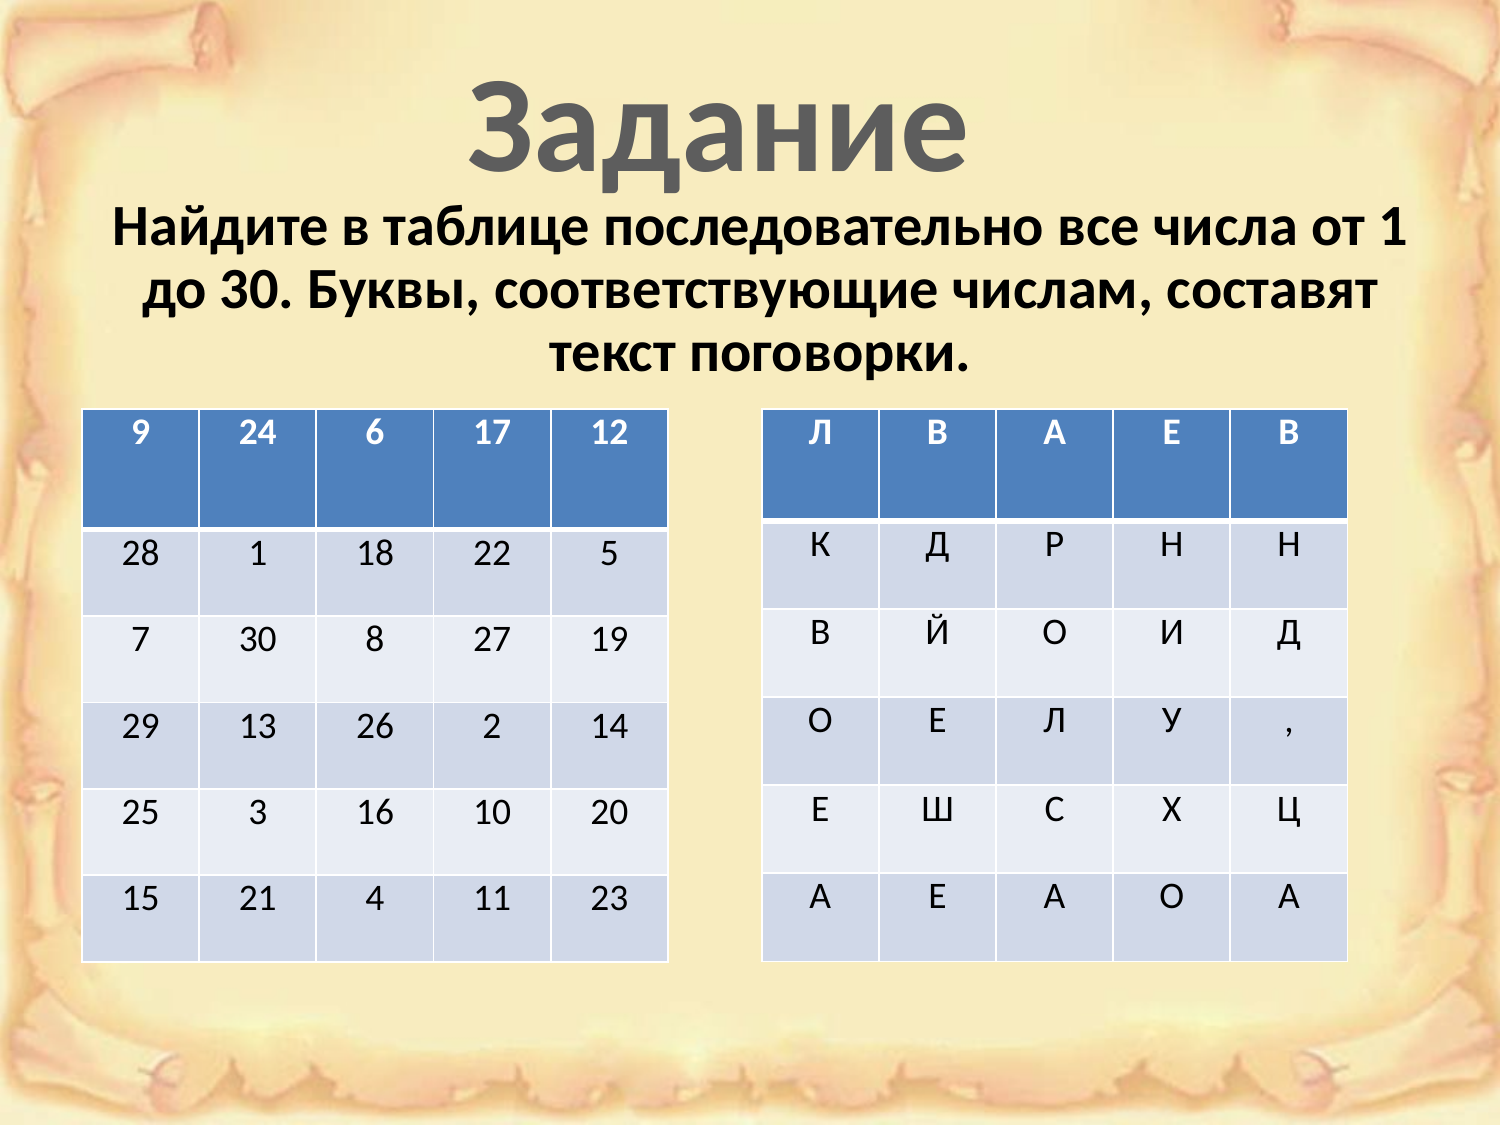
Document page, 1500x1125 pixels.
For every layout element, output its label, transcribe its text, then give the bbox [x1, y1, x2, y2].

table_cell К [763, 524, 878, 608]
table_cell Н [1231, 524, 1347, 608]
text_box -Й [0, 0, 1500, 1125]
table_cell 29 [83, 703, 198, 788]
table_cell Н [1114, 524, 1229, 608]
table_cell 7 [83, 617, 198, 702]
table_cell У [1114, 698, 1229, 784]
table_cell Е [880, 698, 995, 784]
table_header Е [1114, 410, 1229, 518]
table_header А [997, 410, 1112, 518]
table_cell 10 [434, 790, 550, 874]
table_cell А [1231, 874, 1347, 961]
table_header Л [763, 410, 878, 518]
table_header 9 [83, 410, 198, 527]
table_cell 23 [552, 876, 667, 961]
table_cell 30 [200, 617, 315, 702]
table_header 6 [317, 410, 433, 527]
list Найдите в таблице последовательно все числа от 1 до 30. Буквы, соответствующие числам, составят текст поговорки. [23, 187, 1442, 411]
table_cell 25 [83, 790, 198, 874]
table_cell Ш [880, 786, 995, 872]
table_cell Е [880, 874, 995, 961]
title Задание [74, 44, 1426, 187]
table_cell 4 [317, 876, 433, 961]
table_cell О [1114, 874, 1229, 961]
table_cell 14 [552, 703, 667, 788]
table_header В [880, 410, 995, 518]
table_cell 18 [317, 532, 433, 615]
table_cell Ц [1231, 786, 1347, 872]
table_cell 26 [317, 703, 433, 788]
table_cell Д [1231, 610, 1347, 696]
table_cell 8 [317, 617, 433, 702]
table_cell 3 [200, 790, 315, 874]
table_cell 19 [552, 617, 667, 702]
table_cell 28 [83, 532, 198, 615]
table_cell Й [880, 610, 995, 696]
table_cell , [1231, 698, 1347, 784]
table_cell 20 [552, 790, 667, 874]
table_cell 27 [434, 617, 550, 702]
table_cell С [997, 786, 1112, 872]
table_cell 22 [434, 532, 550, 615]
table_cell 21 [200, 876, 315, 961]
table_cell 11 [434, 876, 550, 961]
table_cell А [763, 874, 878, 961]
table_header 17 [434, 410, 550, 527]
table_cell 15 [83, 876, 198, 961]
table_header 24 [200, 410, 315, 527]
table_header 12 [552, 410, 667, 527]
table_cell И [1114, 610, 1229, 696]
table_cell 5 [552, 532, 667, 615]
table_cell Л [997, 698, 1112, 784]
table_cell А [997, 874, 1112, 961]
table_cell 1 [200, 532, 315, 615]
table_cell 16 [317, 790, 433, 874]
table_cell 13 [200, 703, 315, 788]
table_cell 2 [434, 703, 550, 788]
table_cell Е [763, 786, 878, 872]
table_header В [1231, 410, 1347, 518]
table_cell О [763, 698, 878, 784]
table_cell В [763, 610, 878, 696]
table_cell О [997, 610, 1112, 696]
table_cell Р [997, 524, 1112, 608]
table_cell Д [880, 524, 995, 608]
table_cell Х [1114, 786, 1229, 872]
